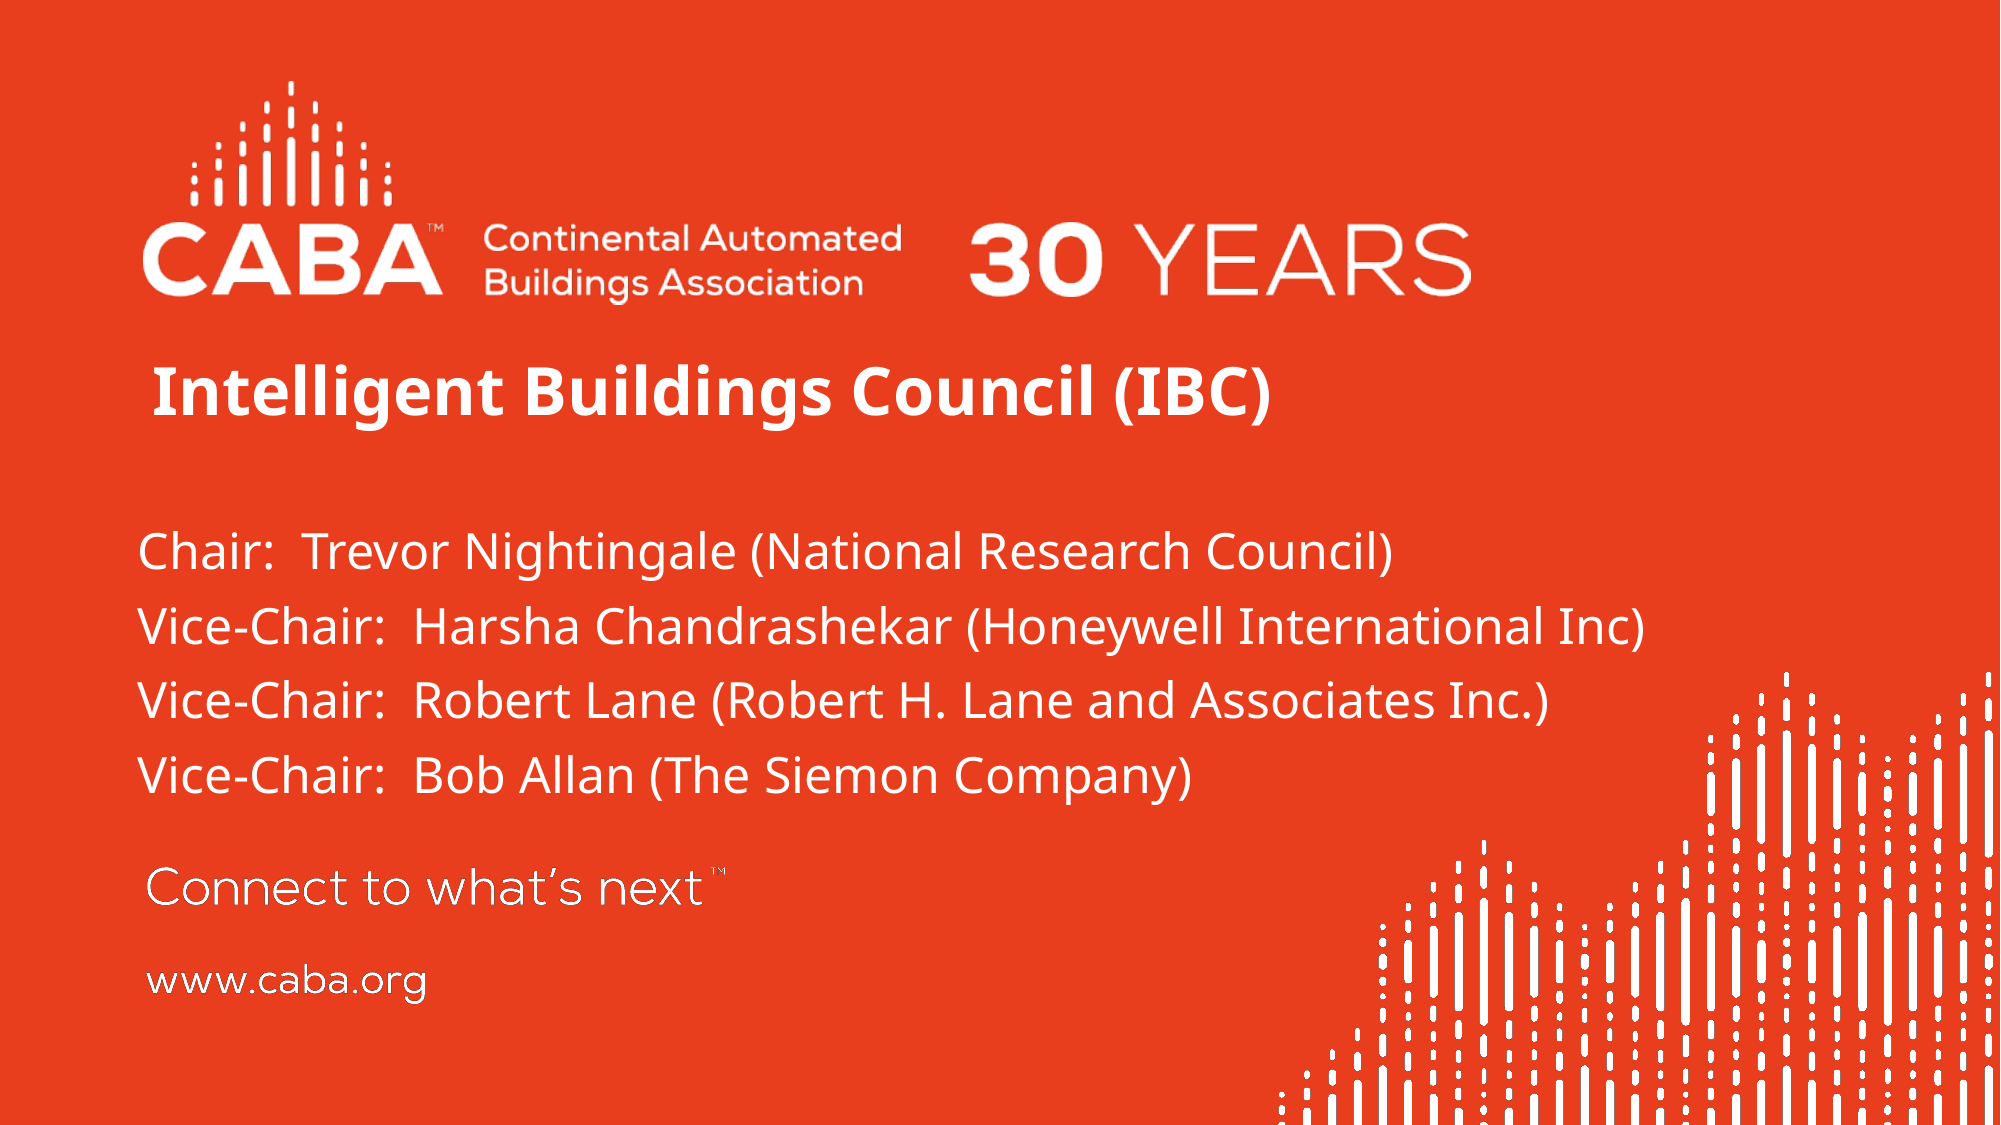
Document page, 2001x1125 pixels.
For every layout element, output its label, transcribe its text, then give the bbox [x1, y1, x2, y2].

picture [1265, 658, 2001, 1125]
picture [133, 928, 736, 1017]
picture [143, 81, 1471, 305]
title Intelligent Buildings Council (IBC) [137, 350, 1695, 518]
subtitle Chair: Trevor Nightingale (National Research Council) Vice-Chair: Harsha Chandrashekar (Honeywell International Inc) Vice-Chair: Robert Lane (Robert H. Lane and Associates Inc.) Vice-Chair: Bob Allan (The Siemon Company) [122, 518, 1852, 928]
